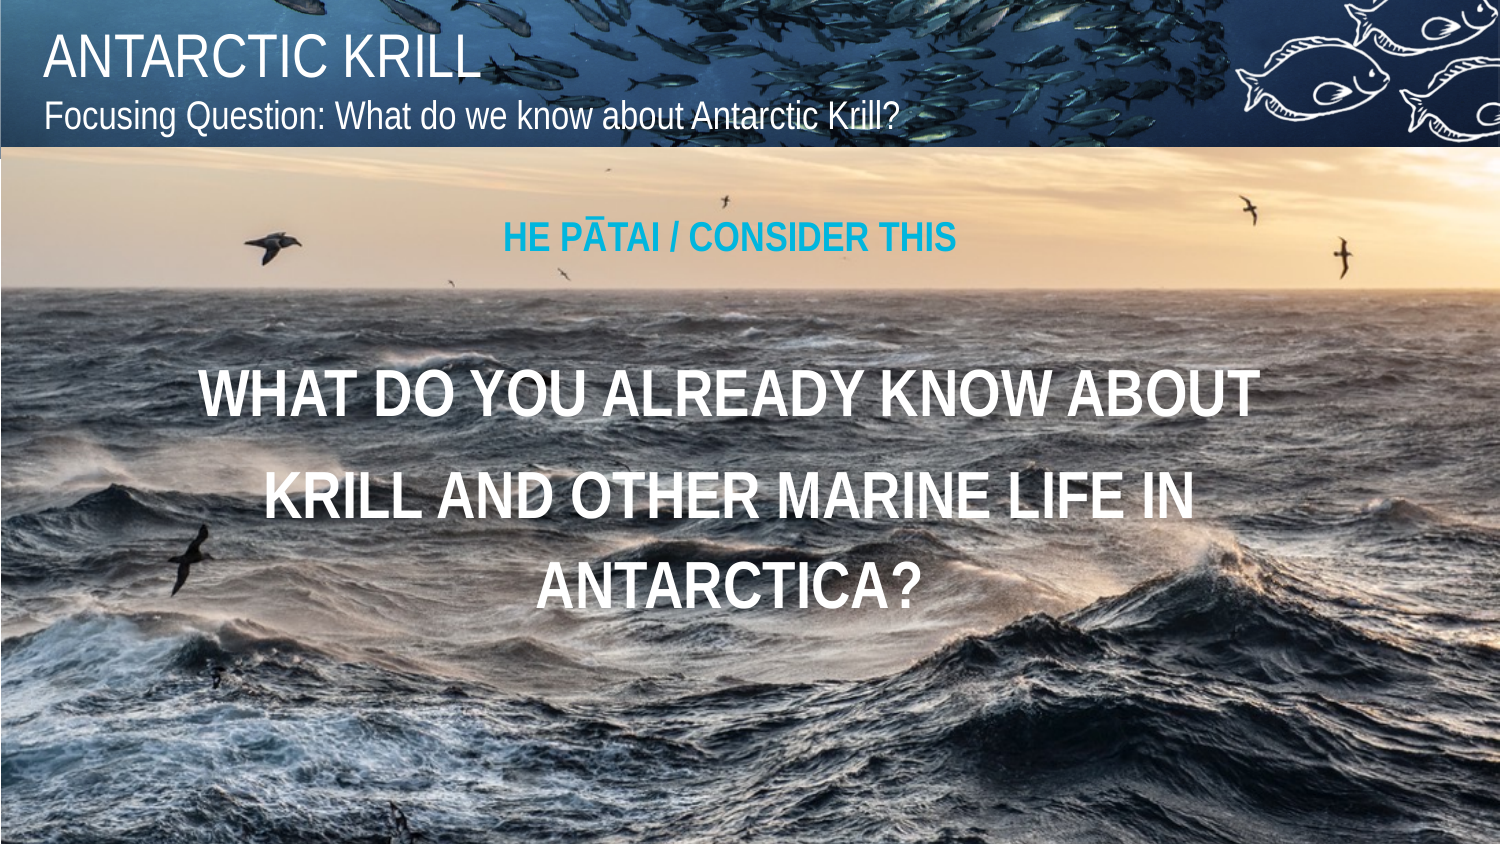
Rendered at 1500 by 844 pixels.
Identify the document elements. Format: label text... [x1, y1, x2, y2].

text_box ANTARCTIC KRILL Focusing Question: What do we know about Antarctic Krill? [28, 8, 1215, 146]
picture [0, 0, 1500, 844]
